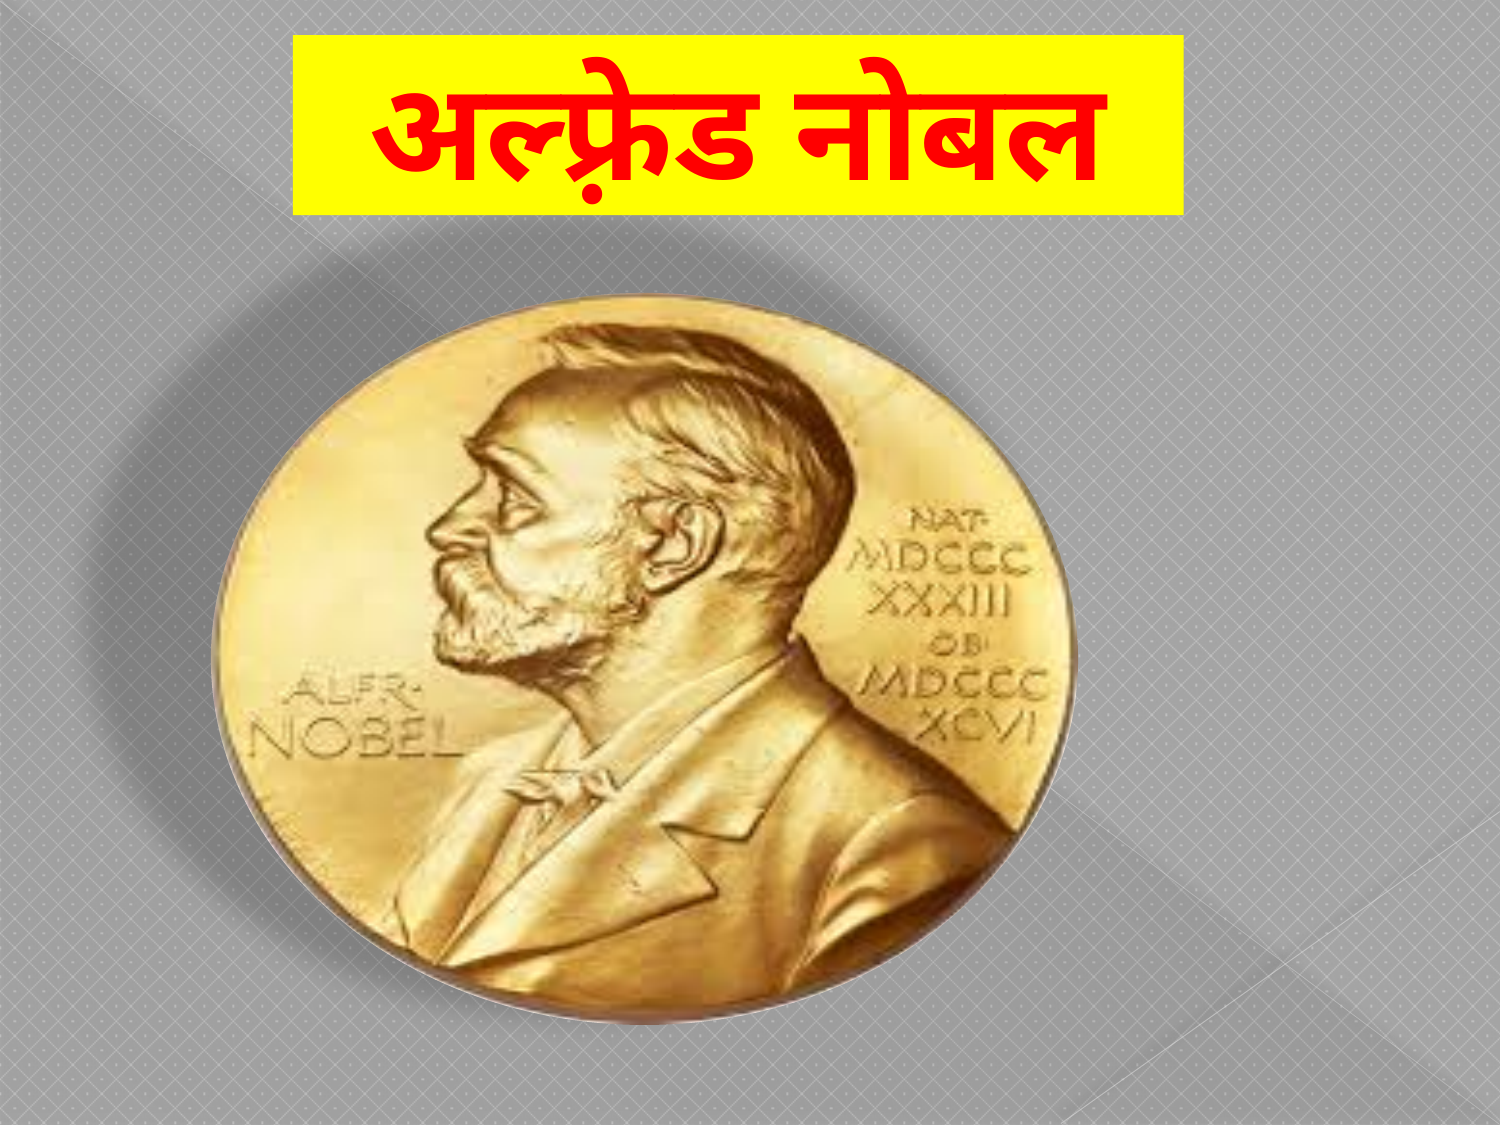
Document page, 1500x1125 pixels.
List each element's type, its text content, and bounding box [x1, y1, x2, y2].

text_box अल्फ़्रेड नोबल [292, 35, 1184, 216]
picture [210, 292, 1079, 1026]
